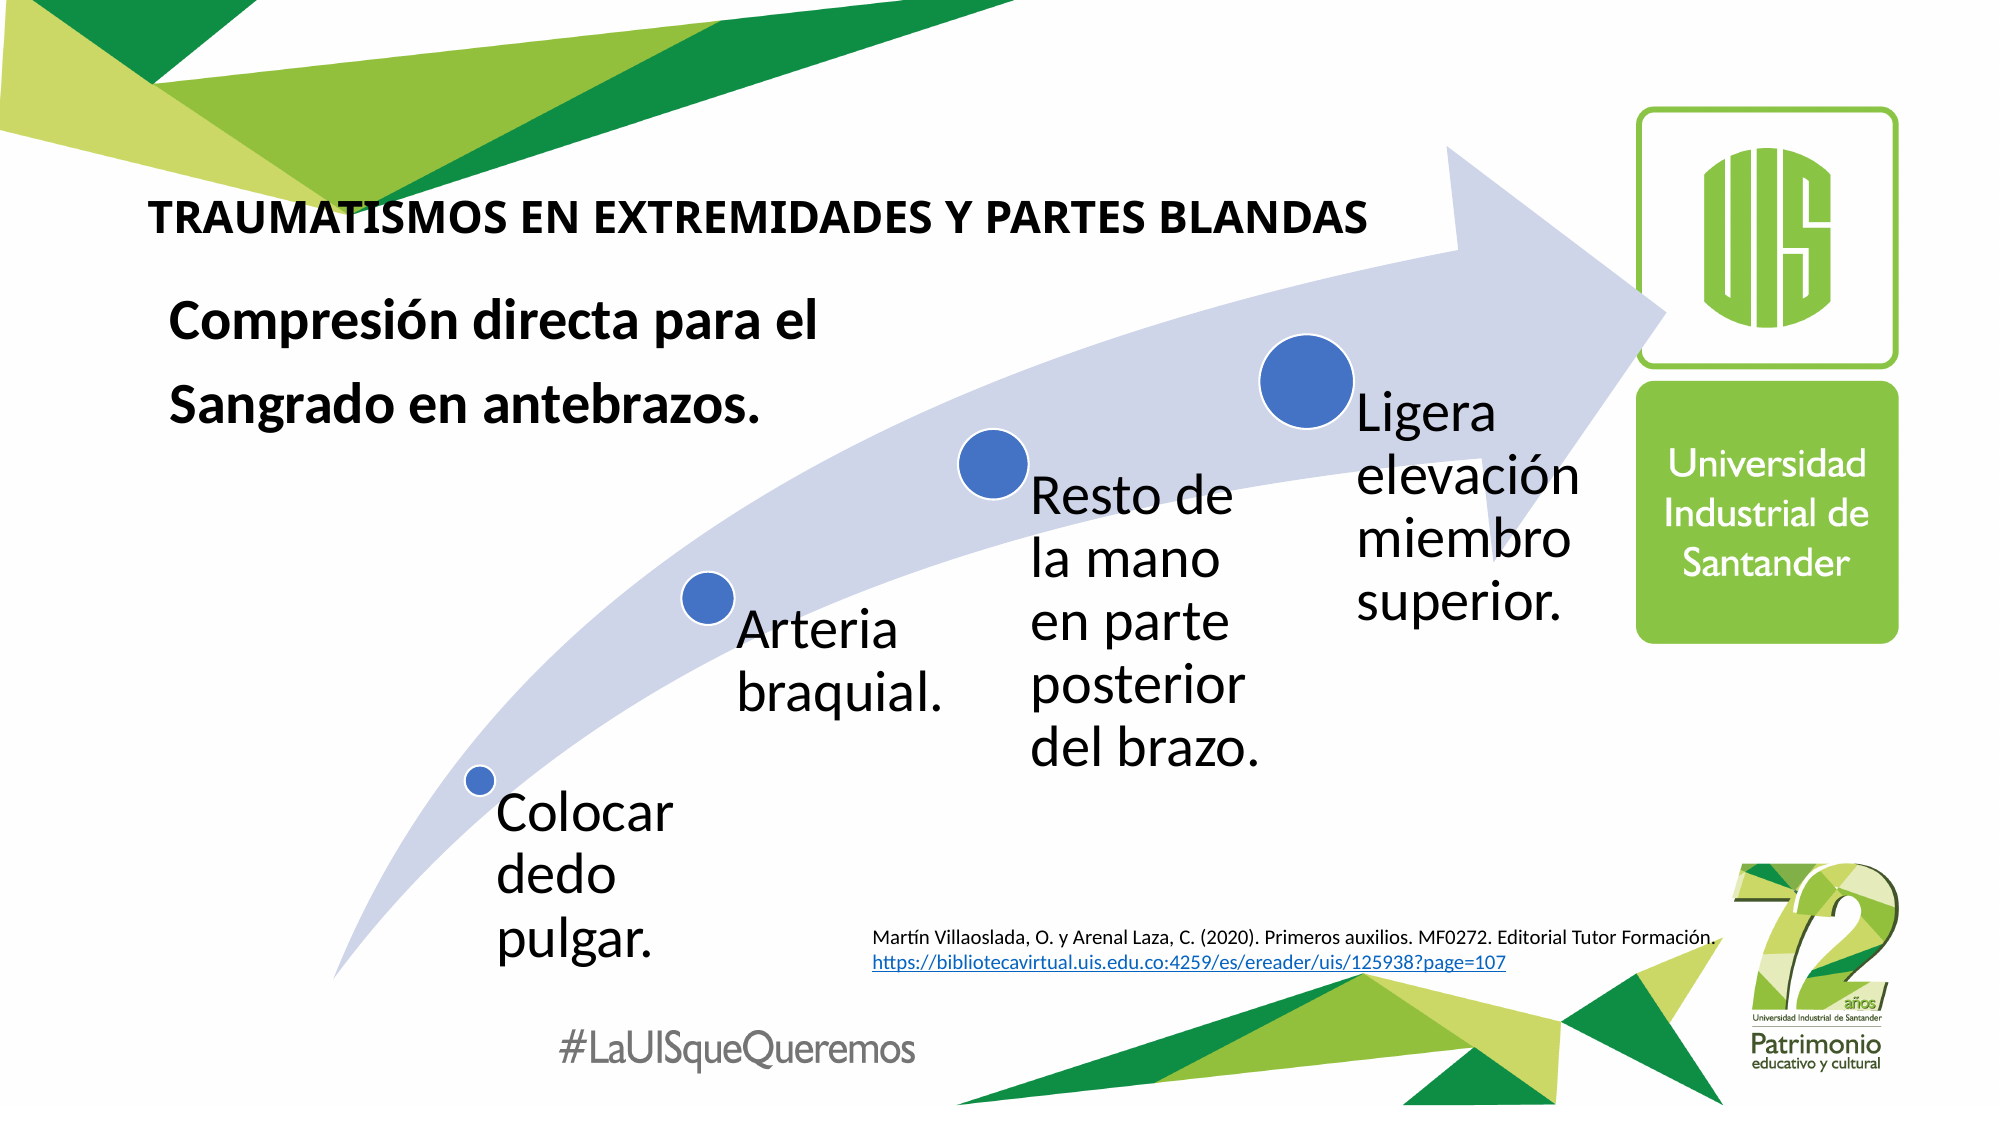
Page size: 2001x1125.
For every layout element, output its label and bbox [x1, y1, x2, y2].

picture [0, 0, 1999, 1106]
text_box [333, 117, 1667, 1007]
